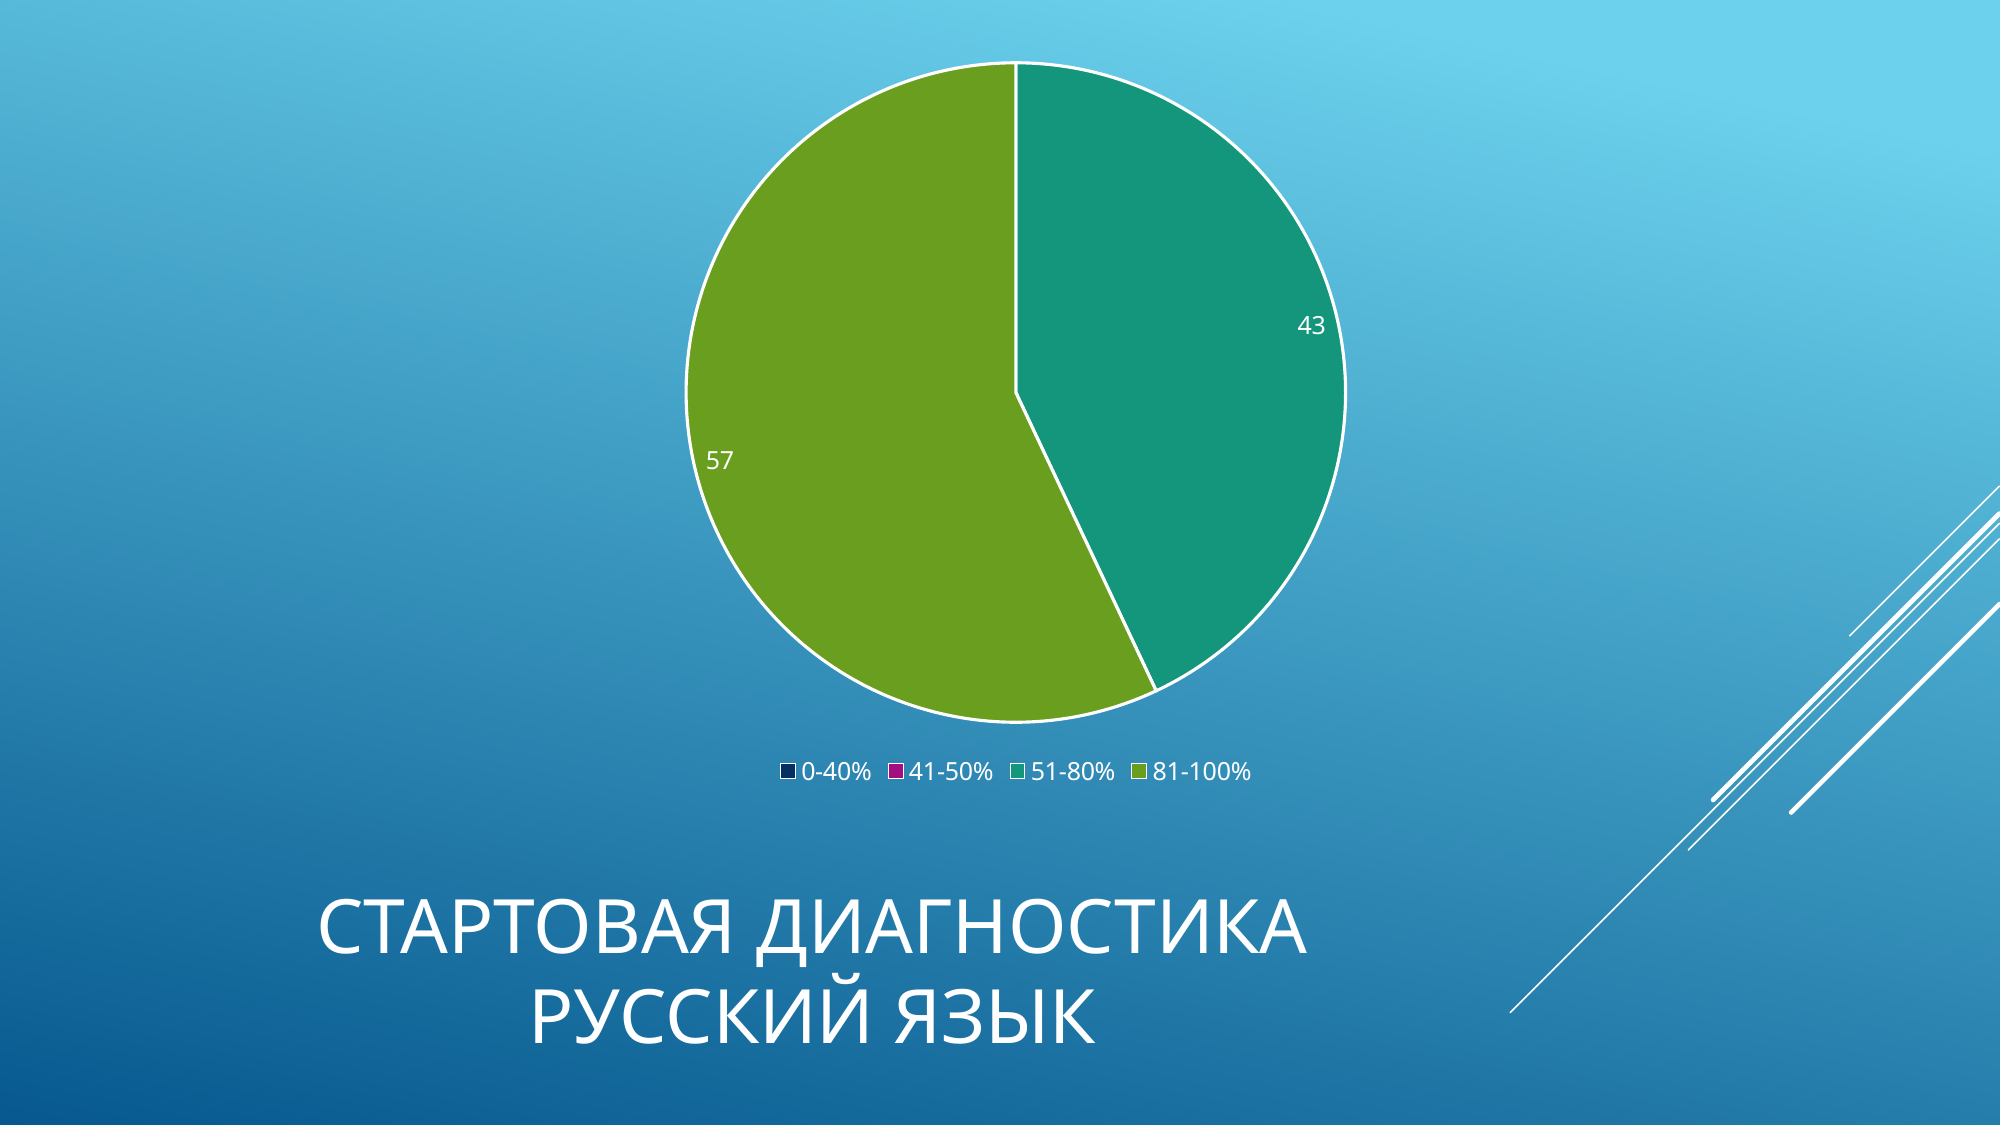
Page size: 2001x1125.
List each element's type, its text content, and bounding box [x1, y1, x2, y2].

title Стартовая диагностика русский язык [112, 847, 1513, 1089]
chart [111, 47, 1920, 795]
